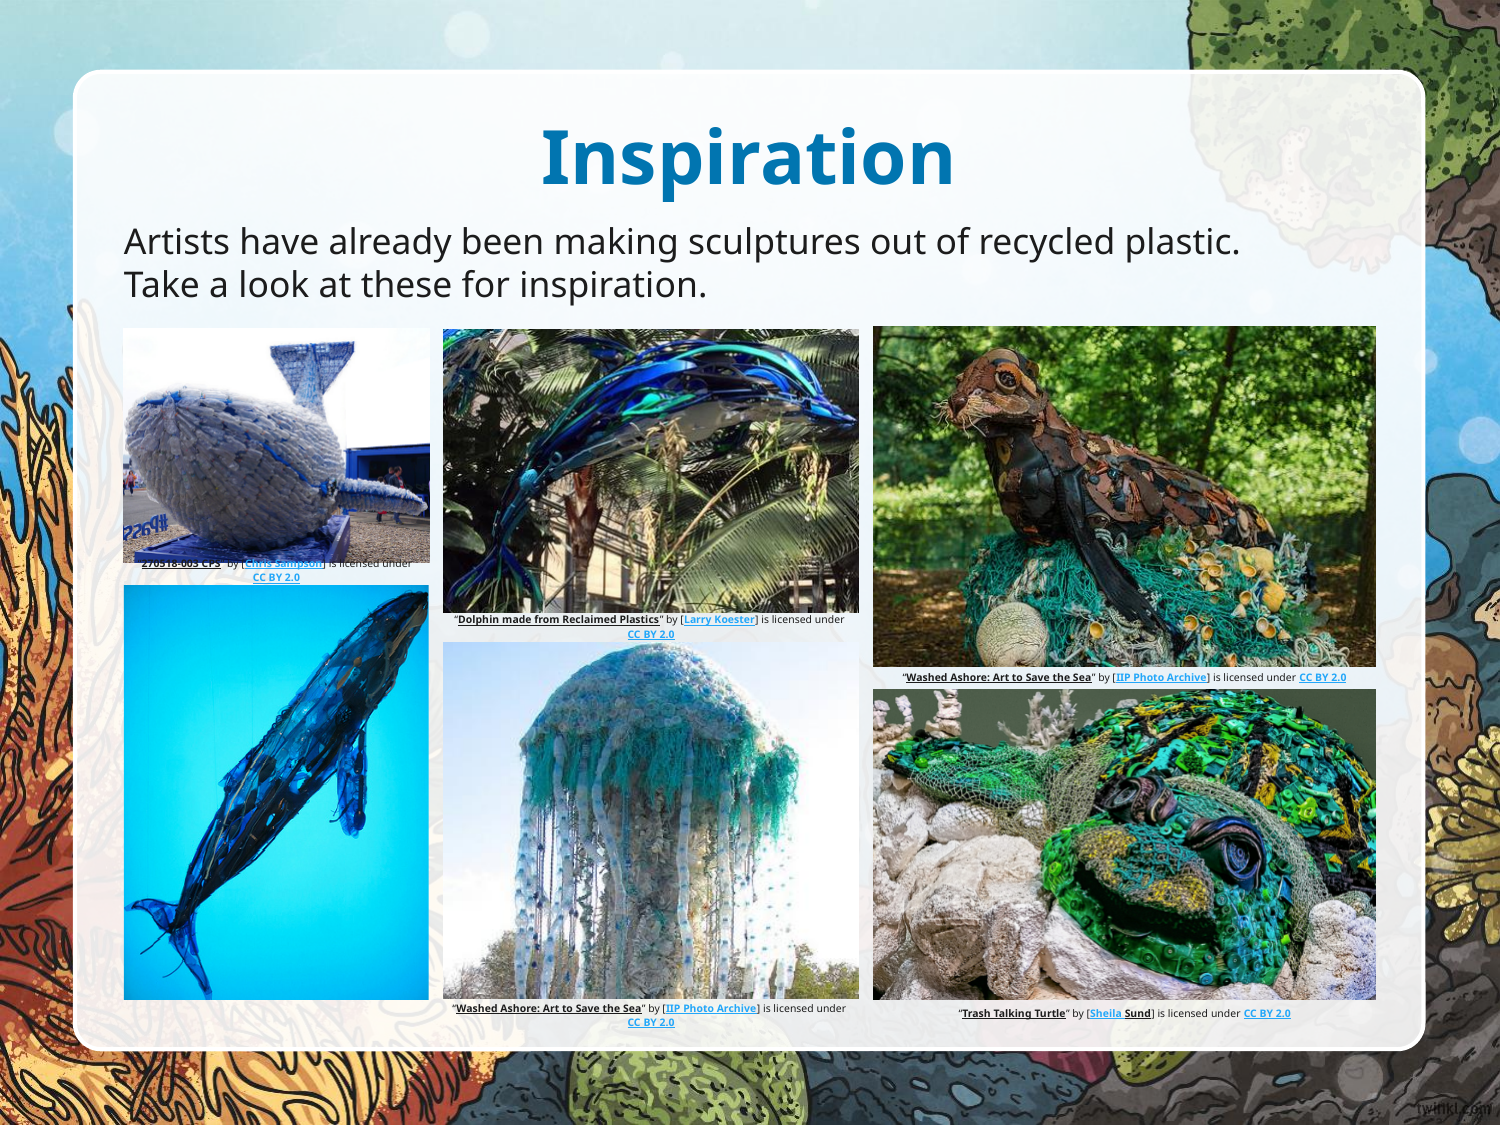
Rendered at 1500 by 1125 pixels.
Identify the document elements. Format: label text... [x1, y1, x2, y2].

text_box “270518-003 CPS” by [Chris Sampson] is licensed under CC BY 2.0 [117, 563, 436, 580]
text_box “Washed Ashore: Art to Save the Sea” by [IIP Photo Archive] is licensed under CC BY 2.0 [443, 1003, 859, 1029]
text_box “Trash Talking Turtle” by [Sheila Sund] is licensed under CC BY 2.0 [873, 1006, 1376, 1022]
text_box “Washed Ashore: Art to Save the Sea” by [IIP Photo Archive] is licensed under CC BY 2.0 [901, 671, 1349, 685]
text_box “Dolphin made from Reclaimed Plastics” by [Larry Koester] is licensed under CC BY 2.0 [443, 619, 859, 636]
title Inspiration [73, 76, 1426, 244]
picture [0, 0, 1500, 1125]
text_box Artists have already been making sculptures out of recycled plastic. Take a look at these for inspiration. [123, 219, 1376, 305]
